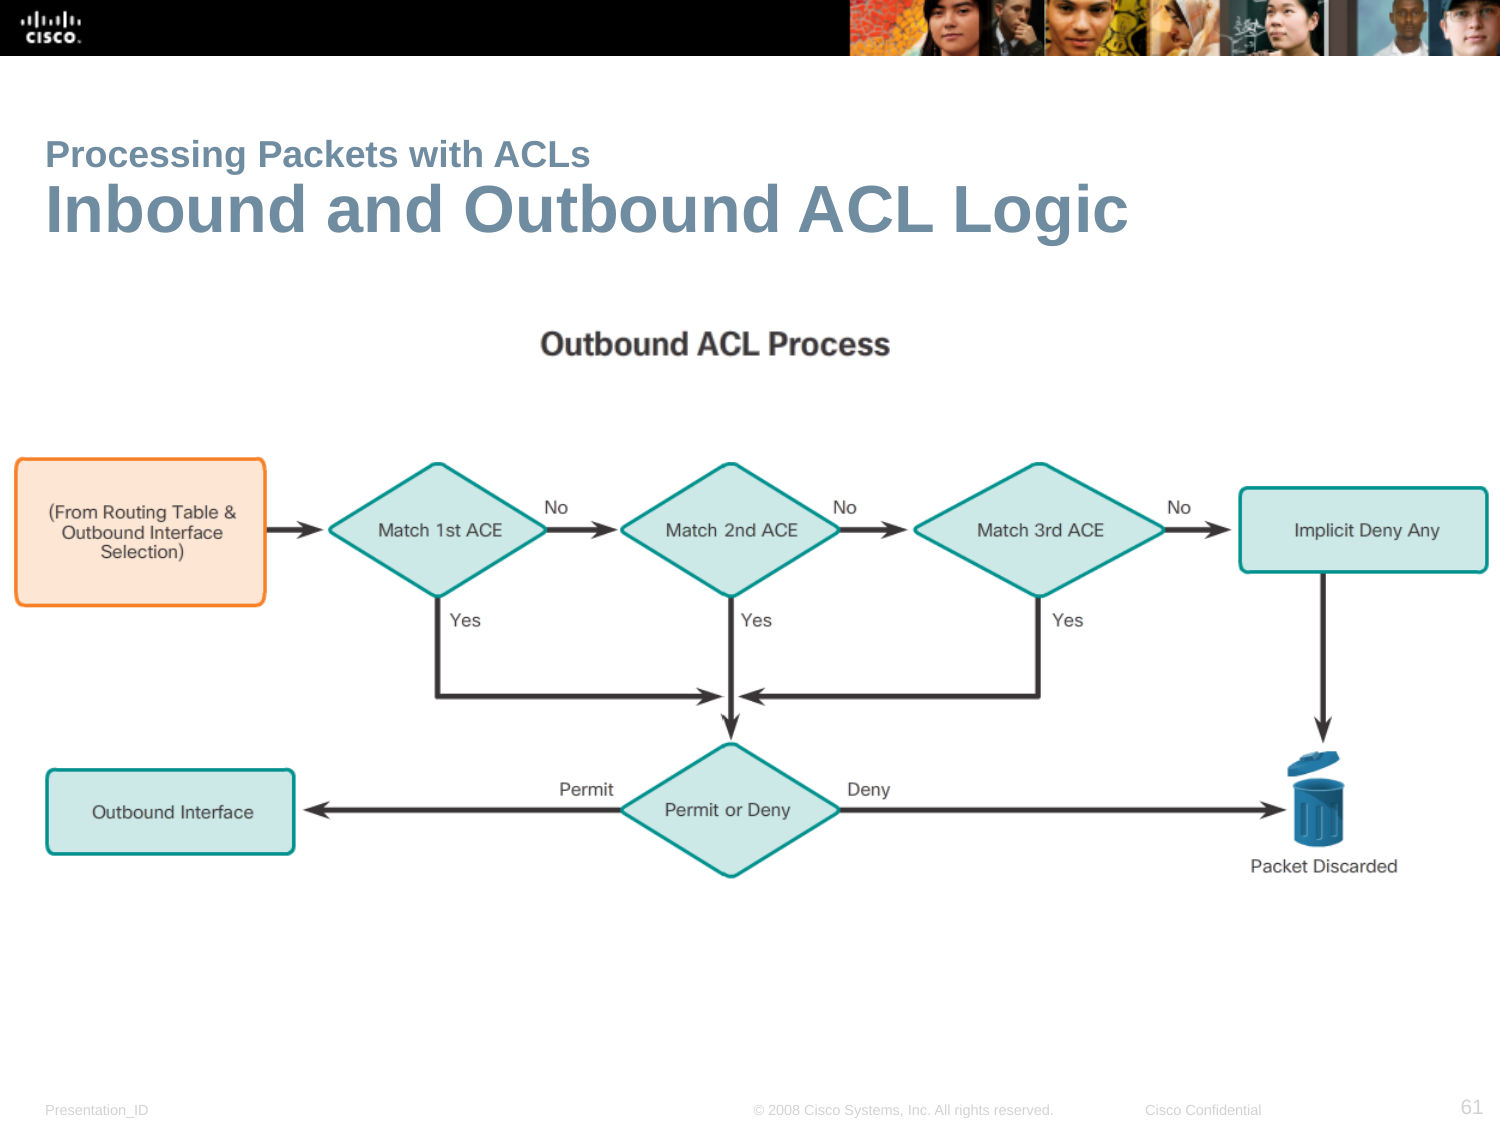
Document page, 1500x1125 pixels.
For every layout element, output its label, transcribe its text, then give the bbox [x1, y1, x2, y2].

picture [0, 0, 1500, 56]
title Processing Packets with ACLs Inbound and Outbound ACL Logic [31, 64, 1471, 255]
picture [0, 431, 1500, 893]
picture [529, 319, 904, 367]
